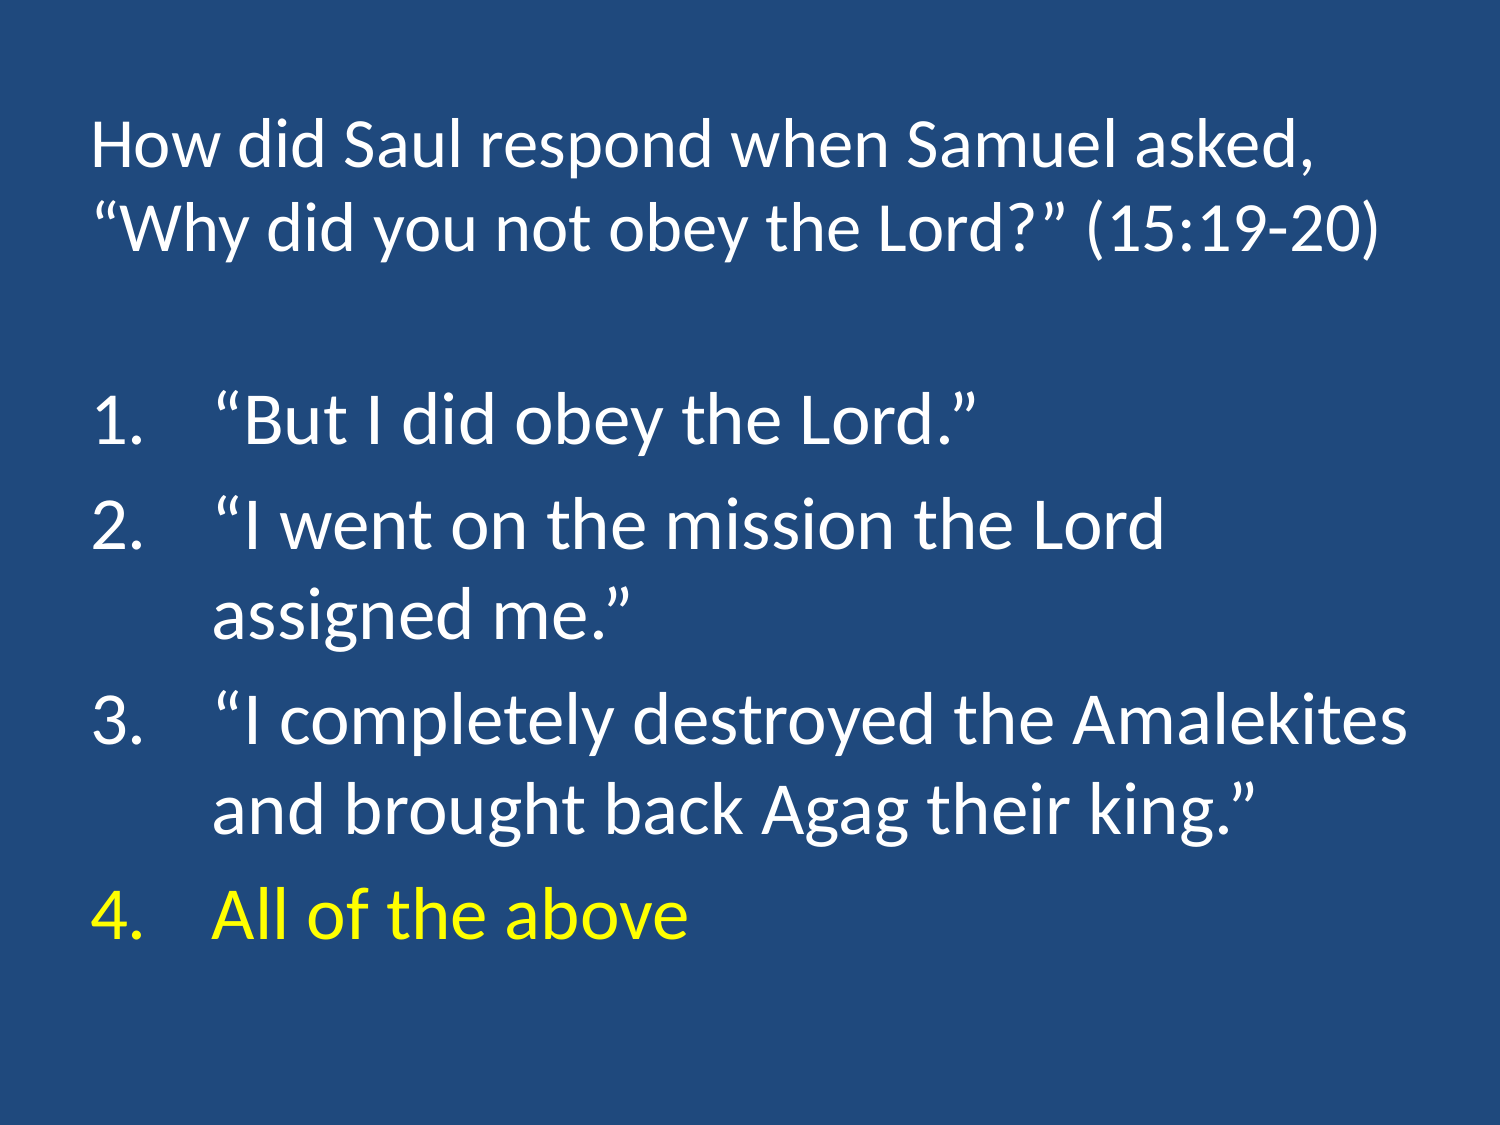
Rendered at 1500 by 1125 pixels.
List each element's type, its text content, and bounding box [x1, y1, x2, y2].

list “But I did obey the Lord.” “I went on the mission the Lord assigned me.” “I completely destroyed the Amalekites and brought back Agag their king.” All of the above [75, 362, 1425, 1005]
title How did Saul respond when Samuel asked, “Why did you not obey the Lord?” (15:19-20) [75, 87, 1425, 275]
